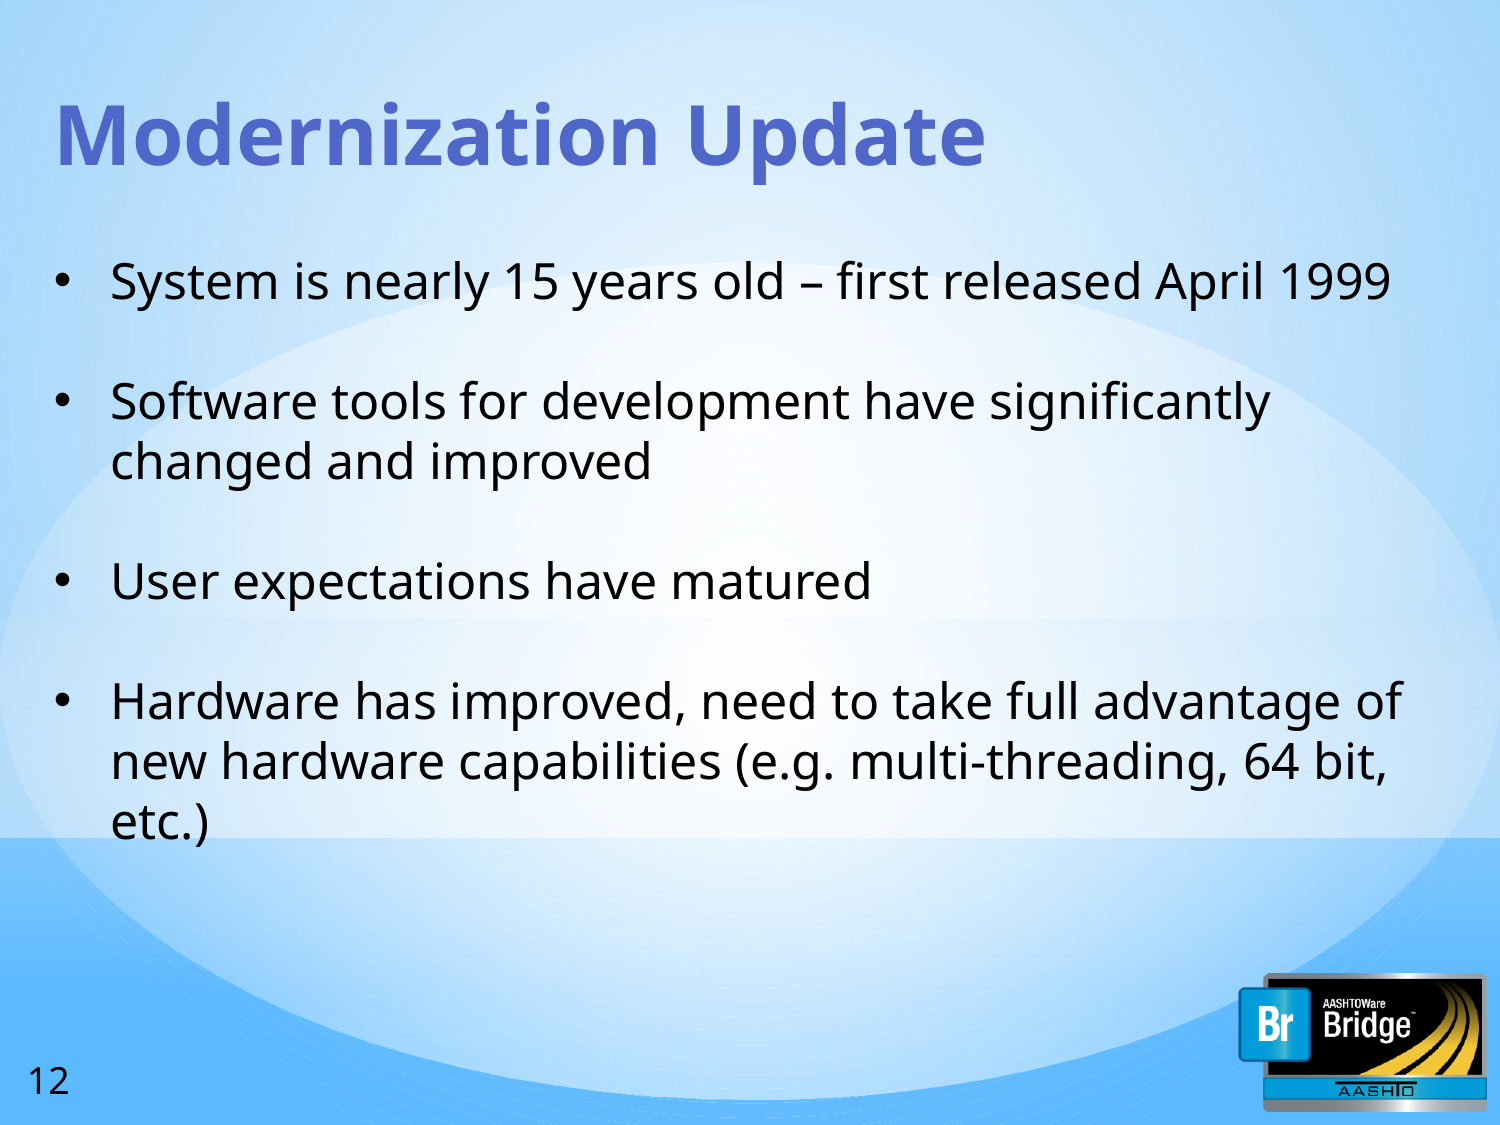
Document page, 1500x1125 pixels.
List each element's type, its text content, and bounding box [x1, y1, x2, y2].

title Modernization Update [38, 75, 1464, 182]
slide_number 12 [12, 1049, 203, 1110]
picture [1238, 973, 1487, 1112]
text_box System is nearly 15 years old – first released April 1999 Software tools for development have significantly changed and improved User expectations have matured Hardware has improved, need to take full advantage of new hardware capabilities (e.g. multi-threading, 64 bit, etc.) [38, 182, 1464, 1020]
